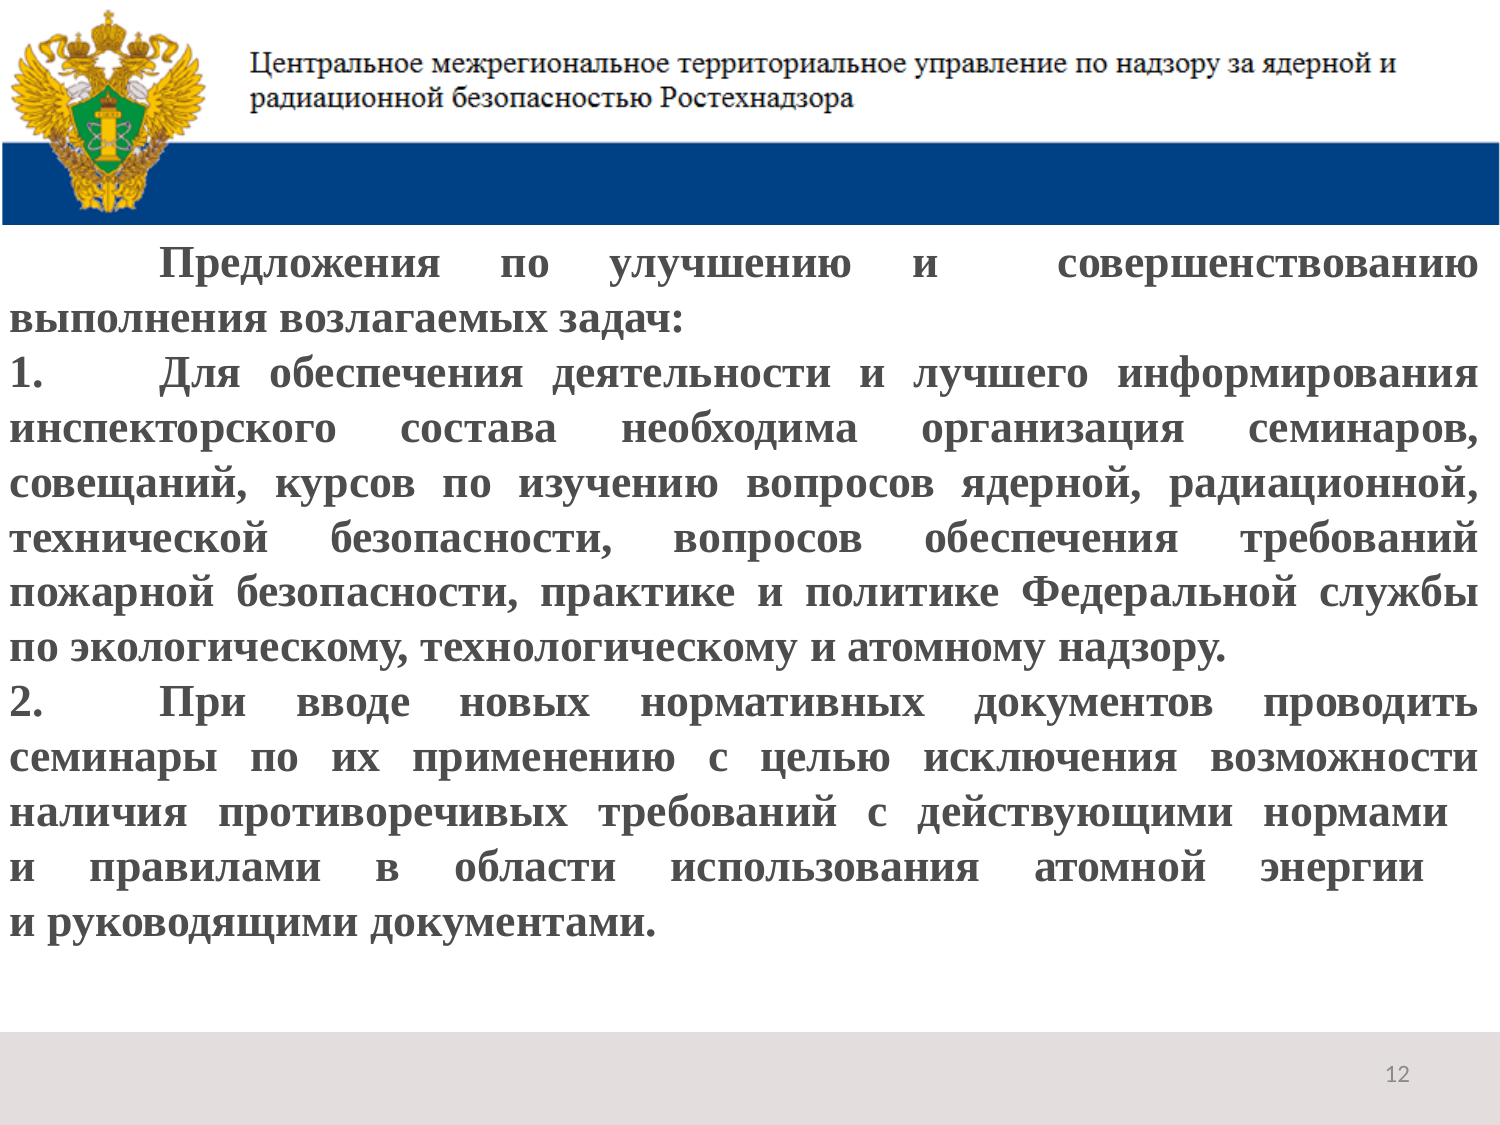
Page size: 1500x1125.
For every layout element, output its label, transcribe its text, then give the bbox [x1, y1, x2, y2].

picture [0, 1032, 1500, 1125]
picture [1, 0, 1500, 225]
text_box Предложения по улучшению и совершенствованию выполнения возлагаемых задач: 1. Для обеспечения деятельности и лучшего информирования инспекторского состава необходима организация семинаров, совещаний, курсов по изучению вопросов ядерной, радиационной, технической безопасности, вопросов обеспечения требований пожарной безопасности, практике и политике Федеральной службы по экологическому, технологическому и атомному надзору. 2. При вводе новых нормативных документов проводить семинары по их применению c целью исключения возможности наличия противоречивых требований с действующими нормами и правилами в области использования атомной энергии и руководящими документами. [11, 240, 1480, 1030]
